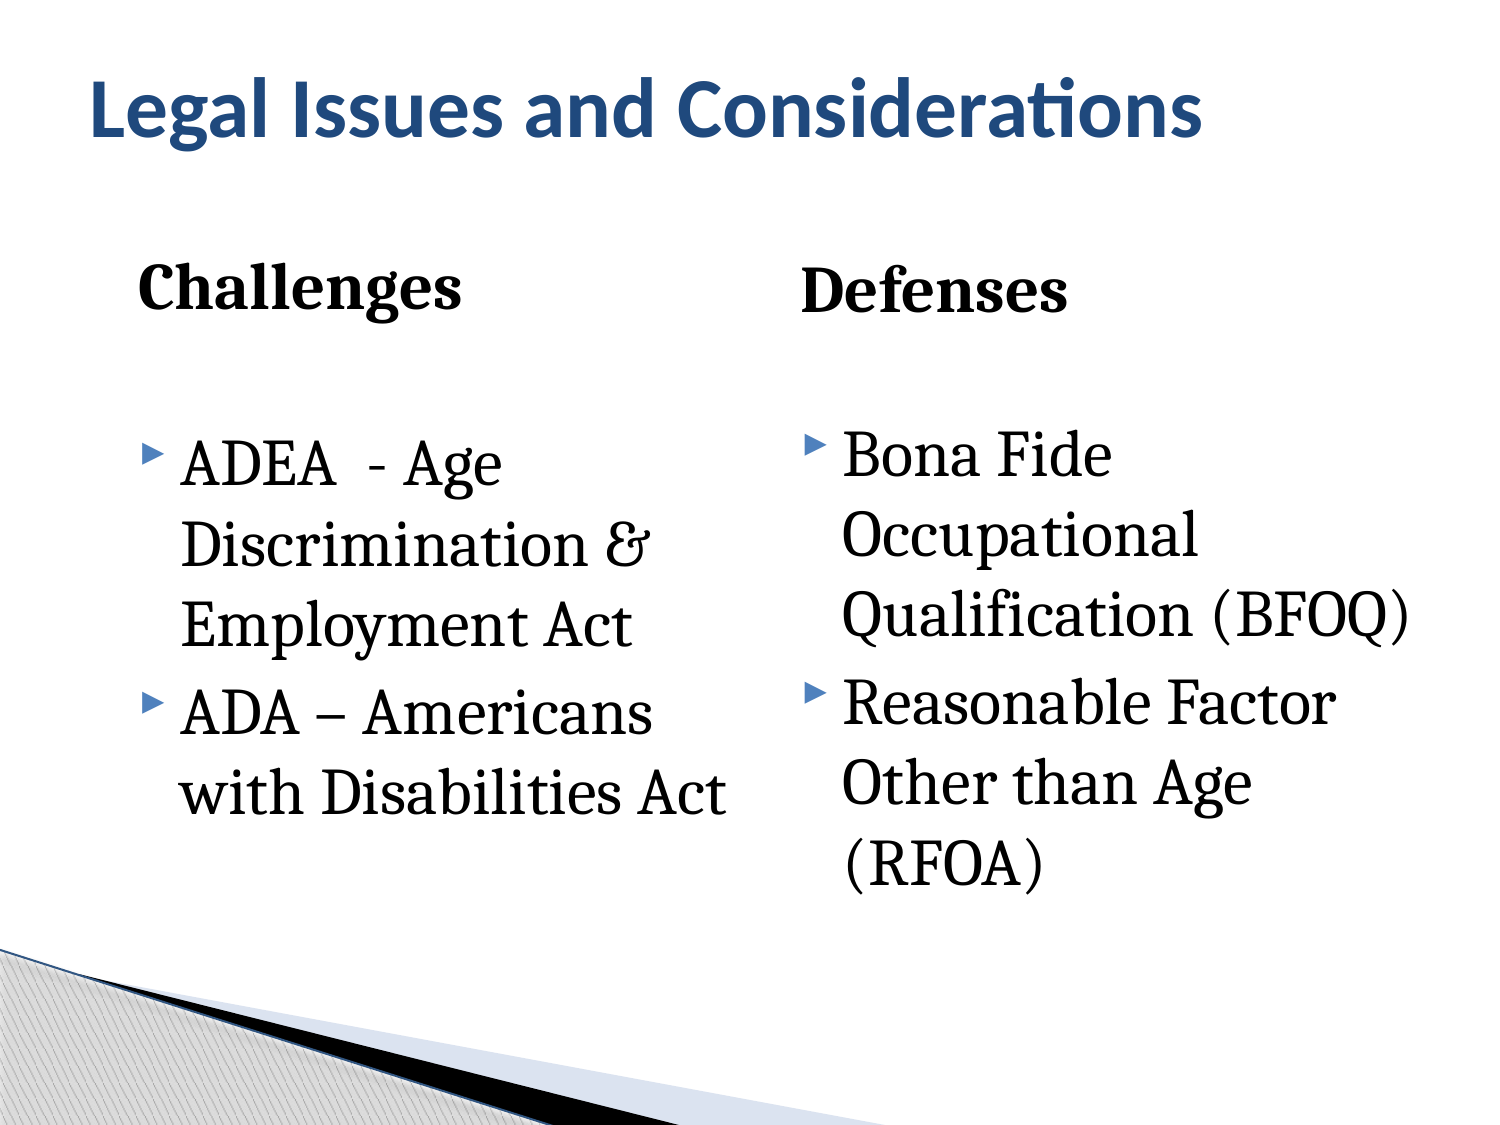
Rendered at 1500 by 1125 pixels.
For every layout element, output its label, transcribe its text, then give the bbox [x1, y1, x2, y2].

text_box Legal Issues and Considerations [74, 45, 1425, 233]
text_box Defenses Bona Fide Occupational Qualification (BFOQ) Reasonable Factor Other than Age (RFOA) [768, 237, 1431, 981]
text_box Challenges ADEA - Age Discrimination & Employment Act ADA – Americans with Disabilities Act [105, 234, 768, 978]
